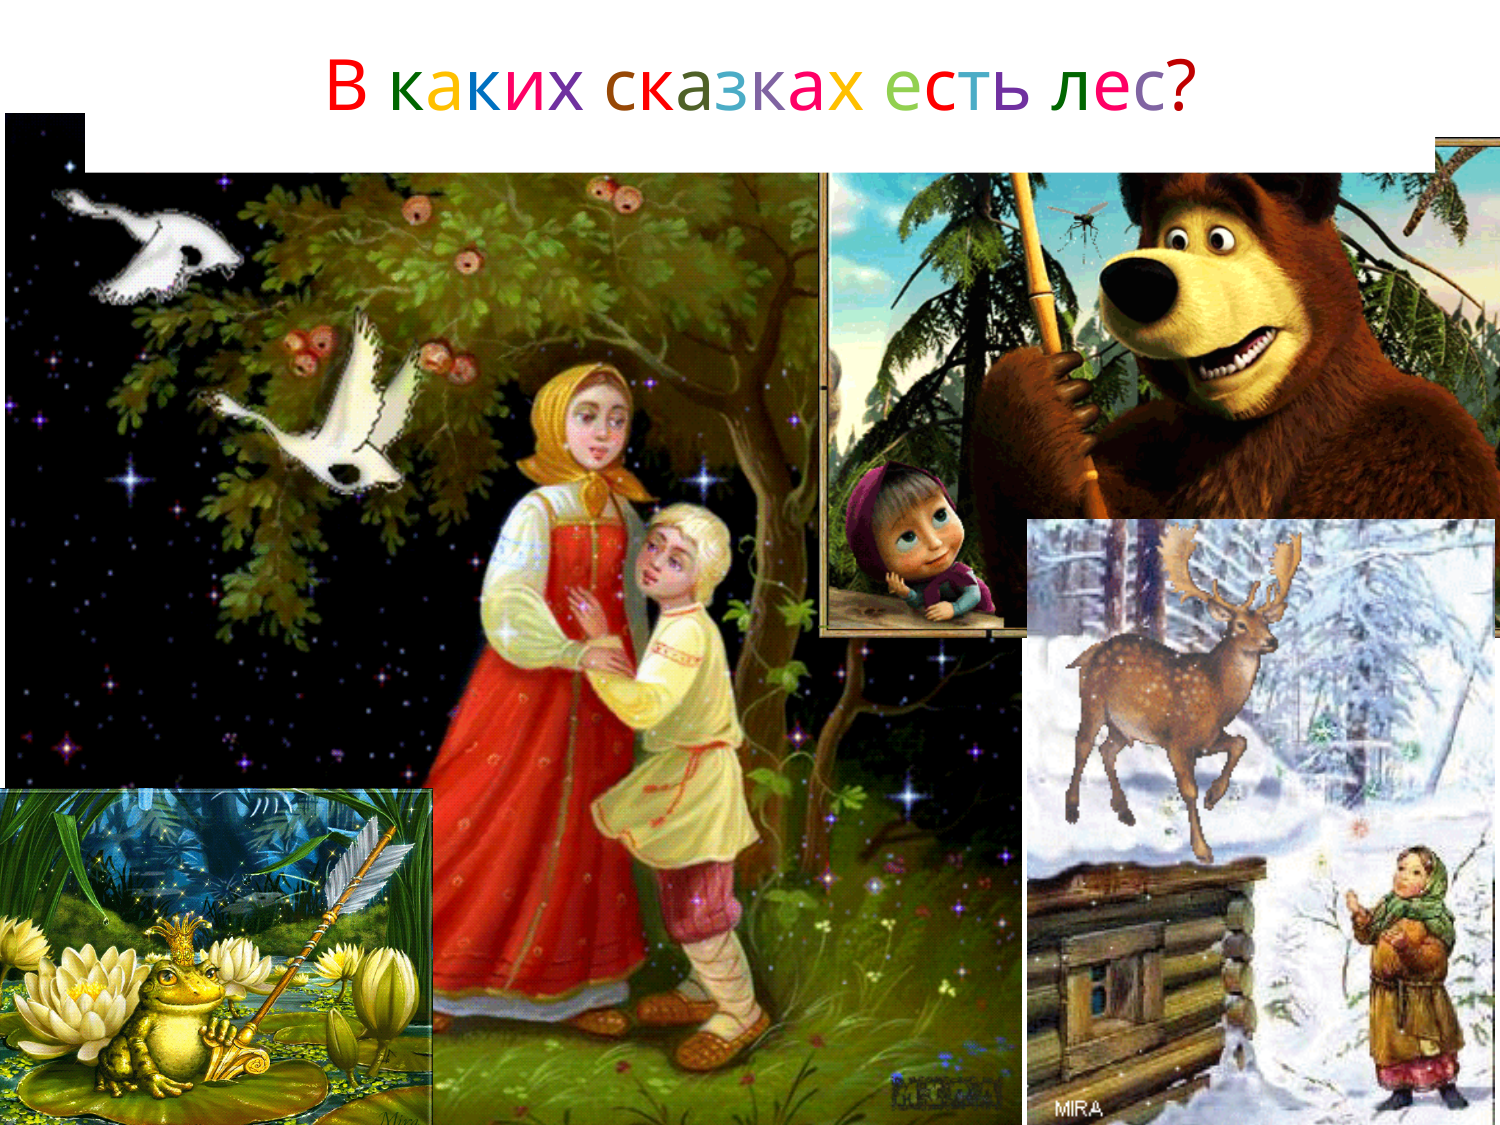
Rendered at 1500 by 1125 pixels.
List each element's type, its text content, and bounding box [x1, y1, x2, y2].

title В каких сказках есть лес? [85, 0, 1436, 135]
picture [0, 113, 1500, 1125]
